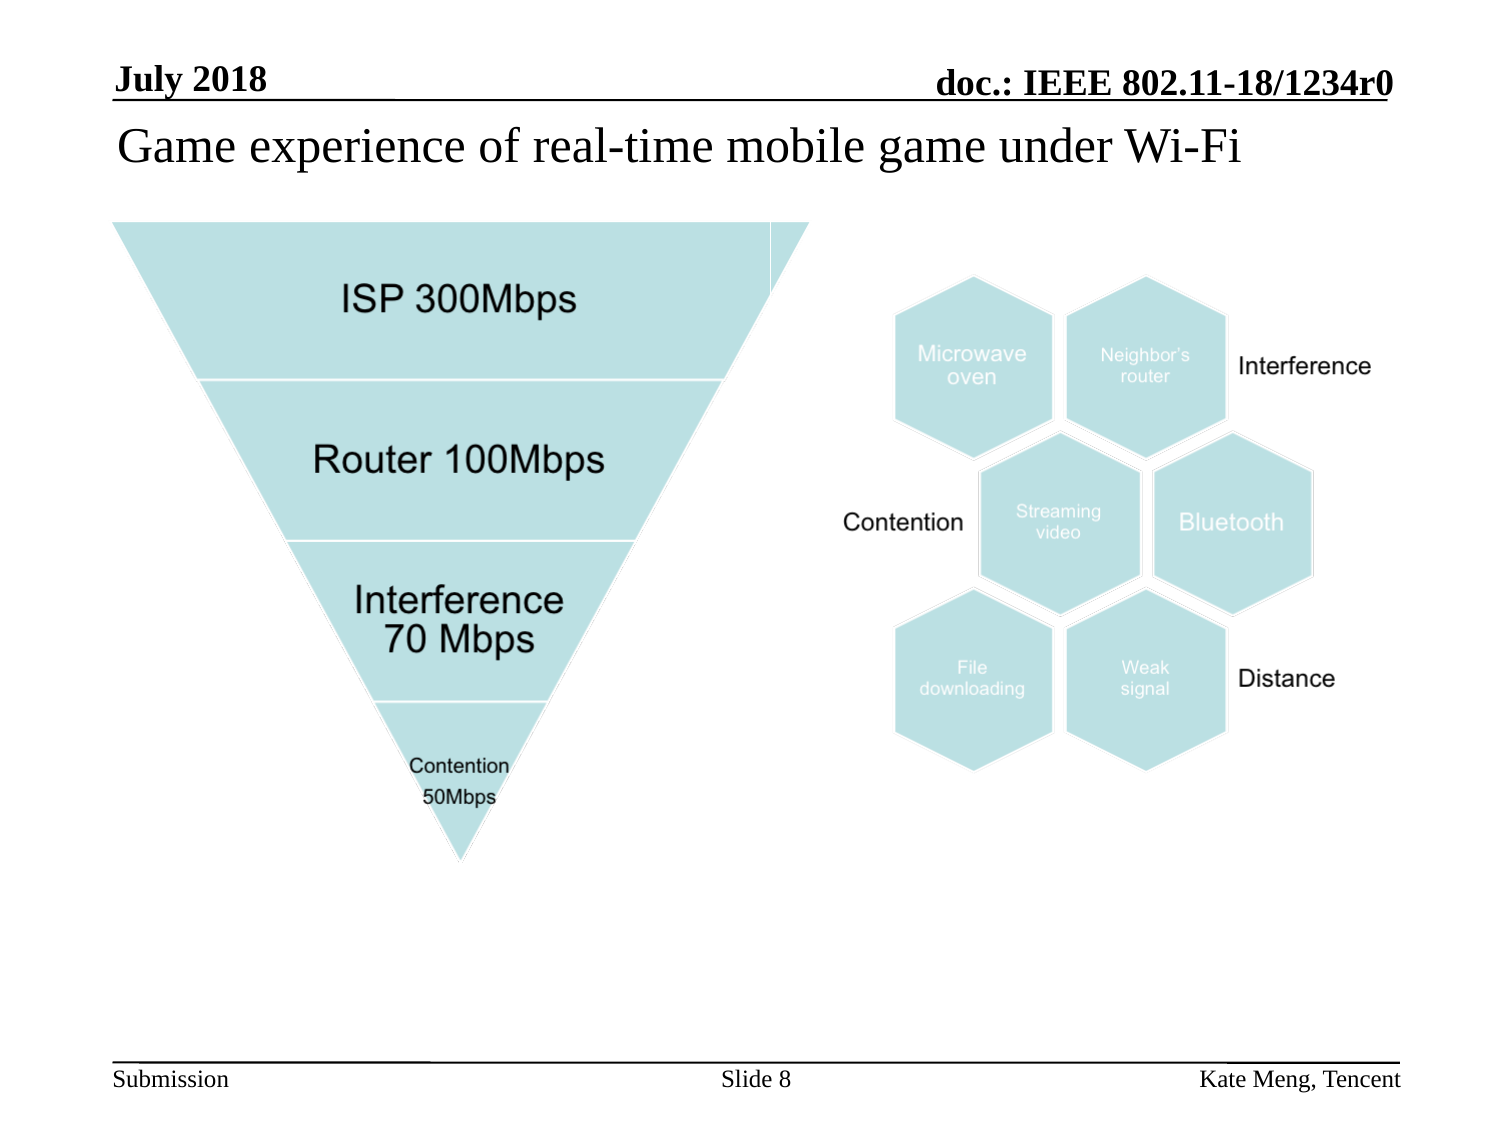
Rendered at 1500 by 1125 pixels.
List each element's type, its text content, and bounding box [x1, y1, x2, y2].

text_box Game experience of real-time mobile game under Wi-Fi [102, 105, 1402, 181]
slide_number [114, 54, 423, 100]
slide_number Slide 8 [712, 1061, 800, 1123]
footer Kate Meng, Tencent [878, 1061, 1402, 1093]
picture [106, 218, 1436, 863]
